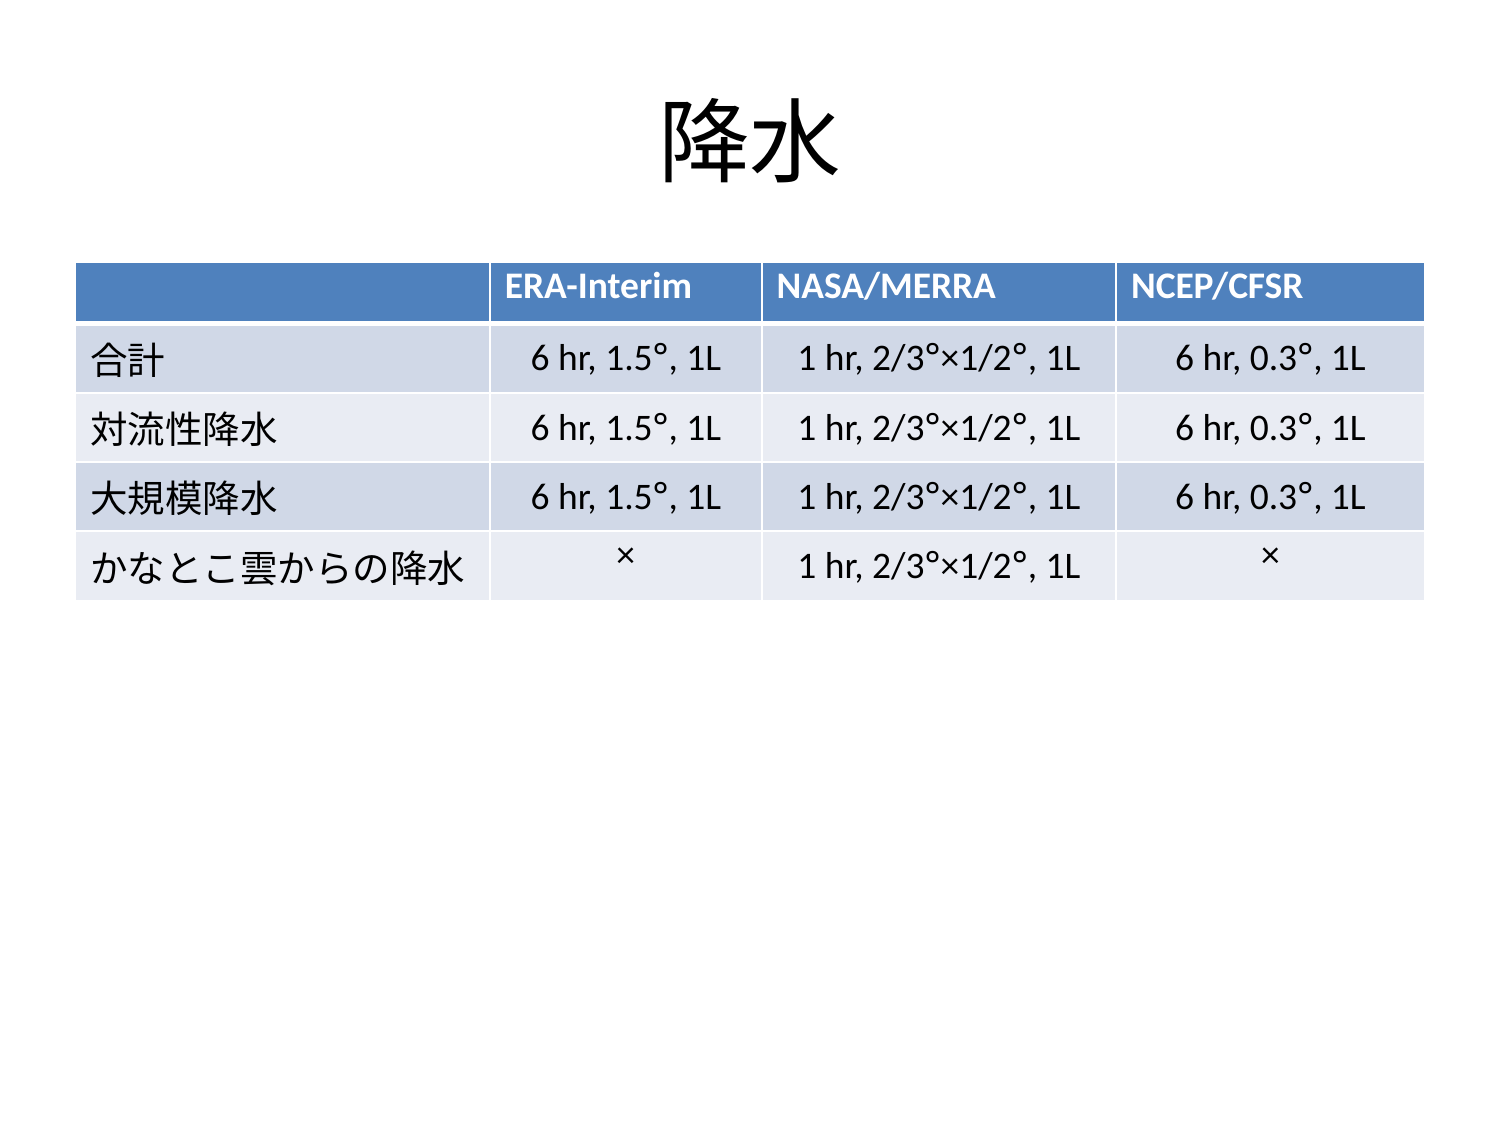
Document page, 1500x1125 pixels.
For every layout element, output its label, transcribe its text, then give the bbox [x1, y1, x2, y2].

table_cell × [1117, 532, 1424, 600]
table_cell 6 hr, 0.3°, 1L [1117, 463, 1424, 530]
table_cell 1 hr, 2/3°×1/2°, 1L [763, 463, 1115, 530]
table_cell 合計 [76, 326, 489, 392]
table_cell 6 hr, 0.3°, 1L [1117, 326, 1424, 392]
table_cell かなとこ雲からの降水 [76, 532, 489, 600]
table_cell 6 hr, 1.5°, 1L [491, 463, 761, 530]
table_cell 1 hr, 2/3°×1/2°, 1L [763, 532, 1115, 600]
table_cell × [491, 532, 761, 600]
table_cell 1 hr, 2/3°×1/2°, 1L [763, 394, 1115, 461]
table_cell 対流性降水 [76, 394, 489, 461]
table_header NASA/MERRA [763, 263, 1115, 321]
title 降水 [75, 45, 1425, 233]
table_cell 大規模降水 [76, 463, 489, 530]
table_header ERA-Interim [491, 263, 761, 321]
table_cell 6 hr, 1.5°, 1L [491, 394, 761, 461]
table_cell 6 hr, 1.5°, 1L [491, 326, 761, 392]
table_header NCEP/CFSR [1117, 263, 1424, 321]
table_header [76, 263, 489, 321]
table_cell 6 hr, 0.3°, 1L [1117, 394, 1424, 461]
table_cell 1 hr, 2/3°×1/2°, 1L [763, 326, 1115, 392]
